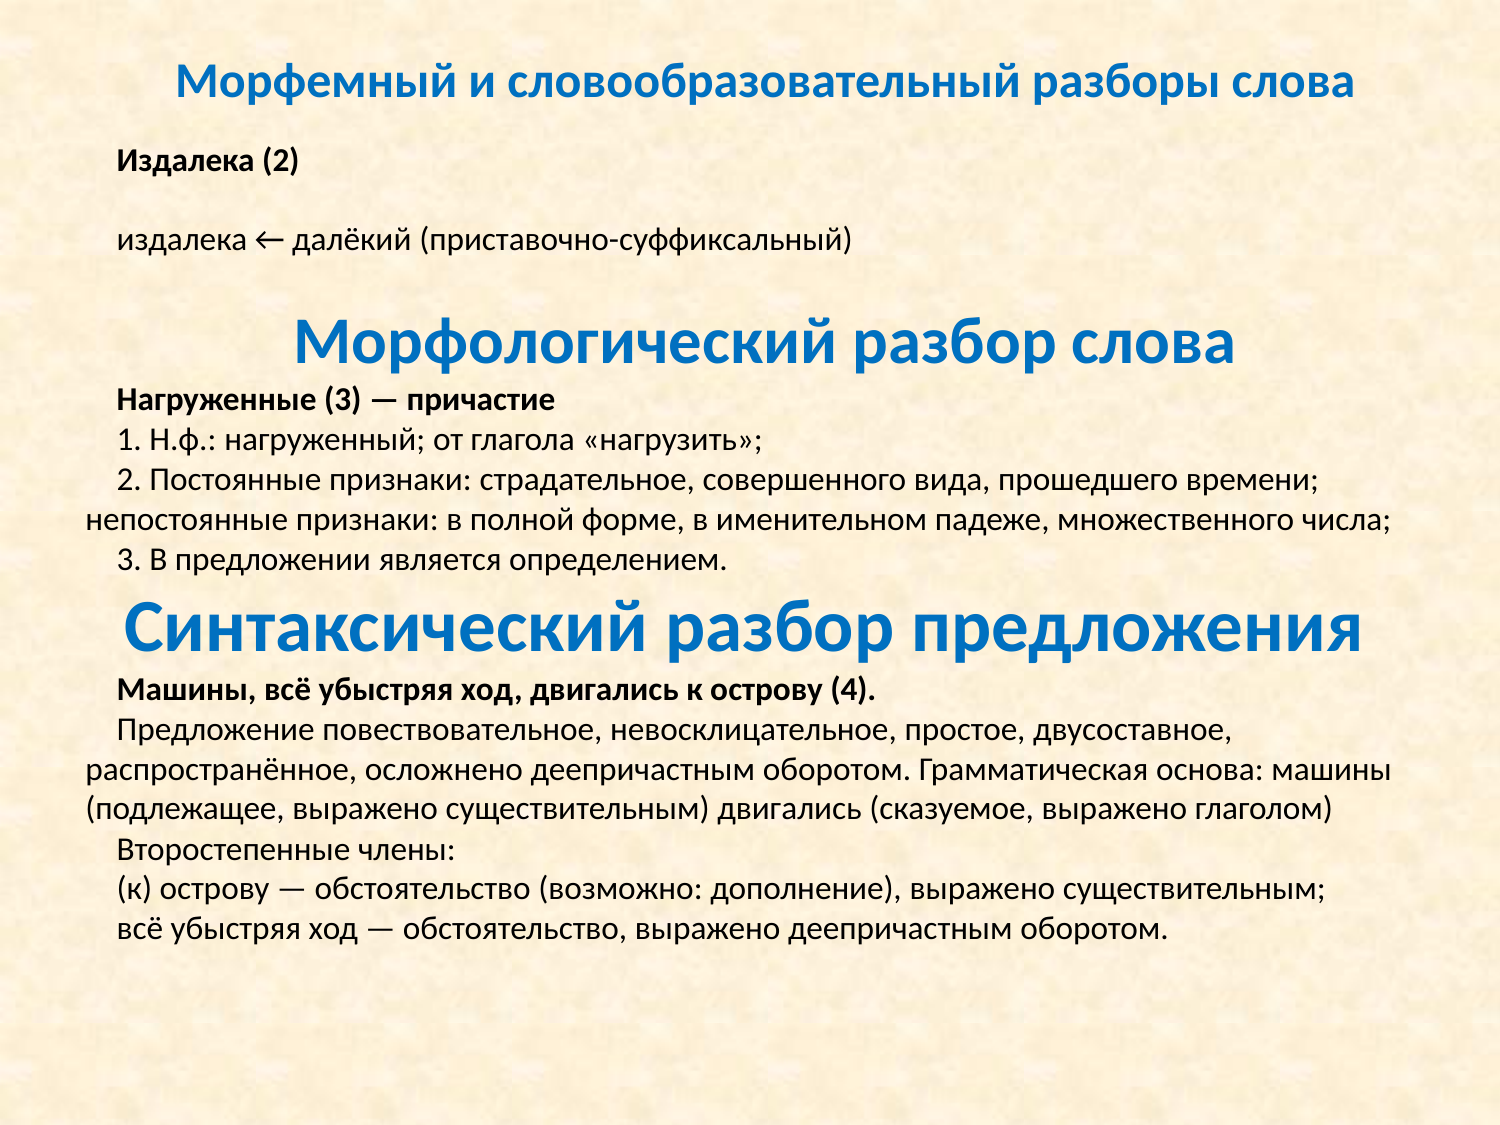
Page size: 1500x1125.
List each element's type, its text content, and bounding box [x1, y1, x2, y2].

text_box Морфемный и словообразовательный разборы слова Издалека (2) издалека ← далёкий (приставочно-суффиксальный) Морфологический разбор слова Нагруженные (3) — причастие 1. Н.ф.: нагруженный; от глагола «нагрузить»; 2. Постоянные признаки: страдательное, совершенного вида, прошедшего времени; непостоянные признаки: в полной форме, в именительном падеже, множественного числа; 3. В предложении является определением. Синтаксический разбор предложения Машины, всё убыстряя ход, двигались к острову (4). Предложение повествовательное, невосклицательное, простое, двусоставное, распространённое, осложнено деепричастным оборотом. Грамматическая основа: машины (подлежащее, выражено существительным) двигались (сказуемое, выражено глаголом) Второстепенные члены: (к) острову — обстоятельство (возможно: дополнение), выражено существительным; всё убыстряя ход — обстоятельство, выражено деепричастным оборотом. [70, 40, 1430, 954]
picture [0, 0, 1500, 1125]
